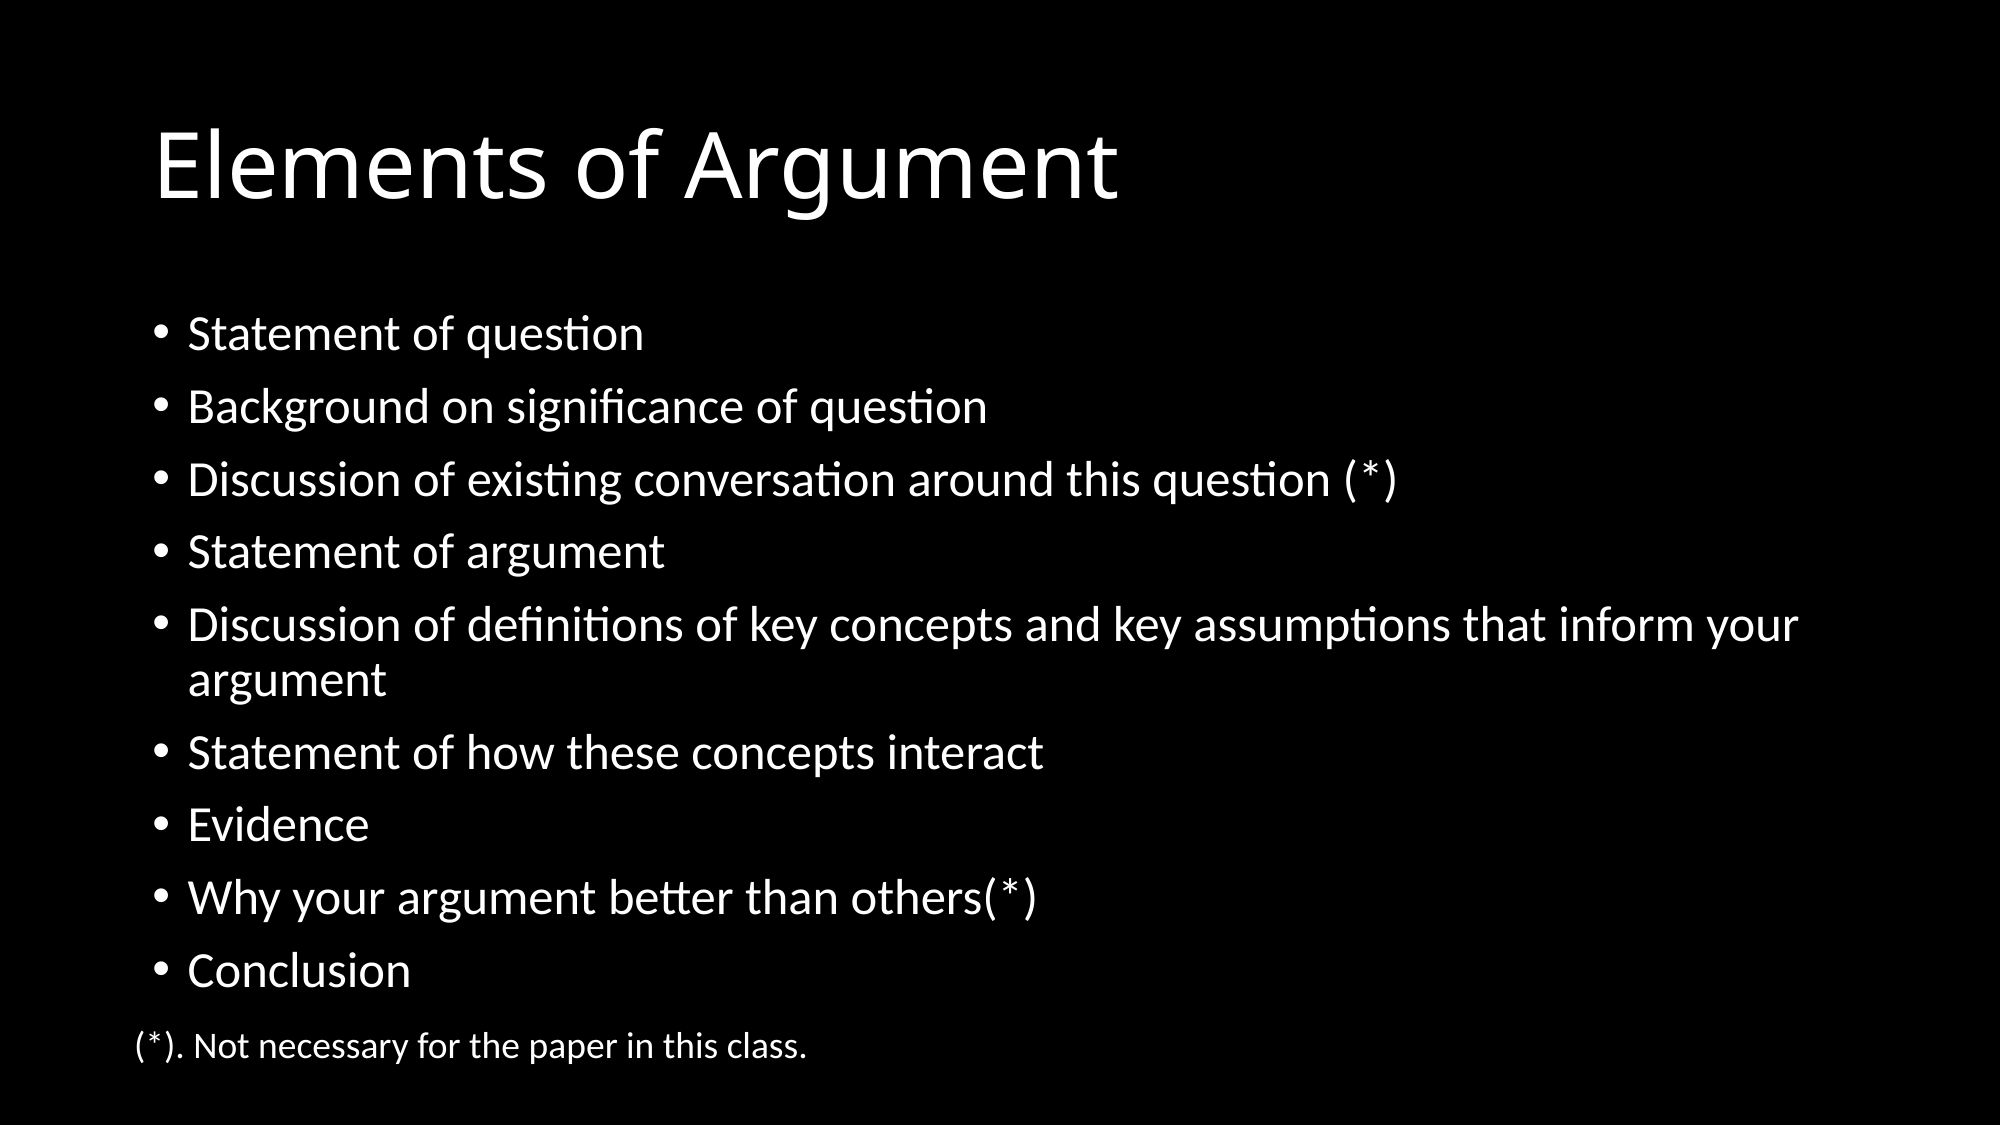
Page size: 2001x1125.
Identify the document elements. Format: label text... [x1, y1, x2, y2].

list Statement of question Background on significance of question Discussion of existing conversation around this question (*) Statement of argument Discussion of definitions of key concepts and key assumptions that inform your argument Statement of how these concepts interact Evidence Why your argument better than others(*) Conclusion [137, 299, 1863, 1014]
title Elements of Argument [137, 59, 1863, 278]
text_box (*). Not necessary for the paper in this class. [119, 1013, 824, 1073]
